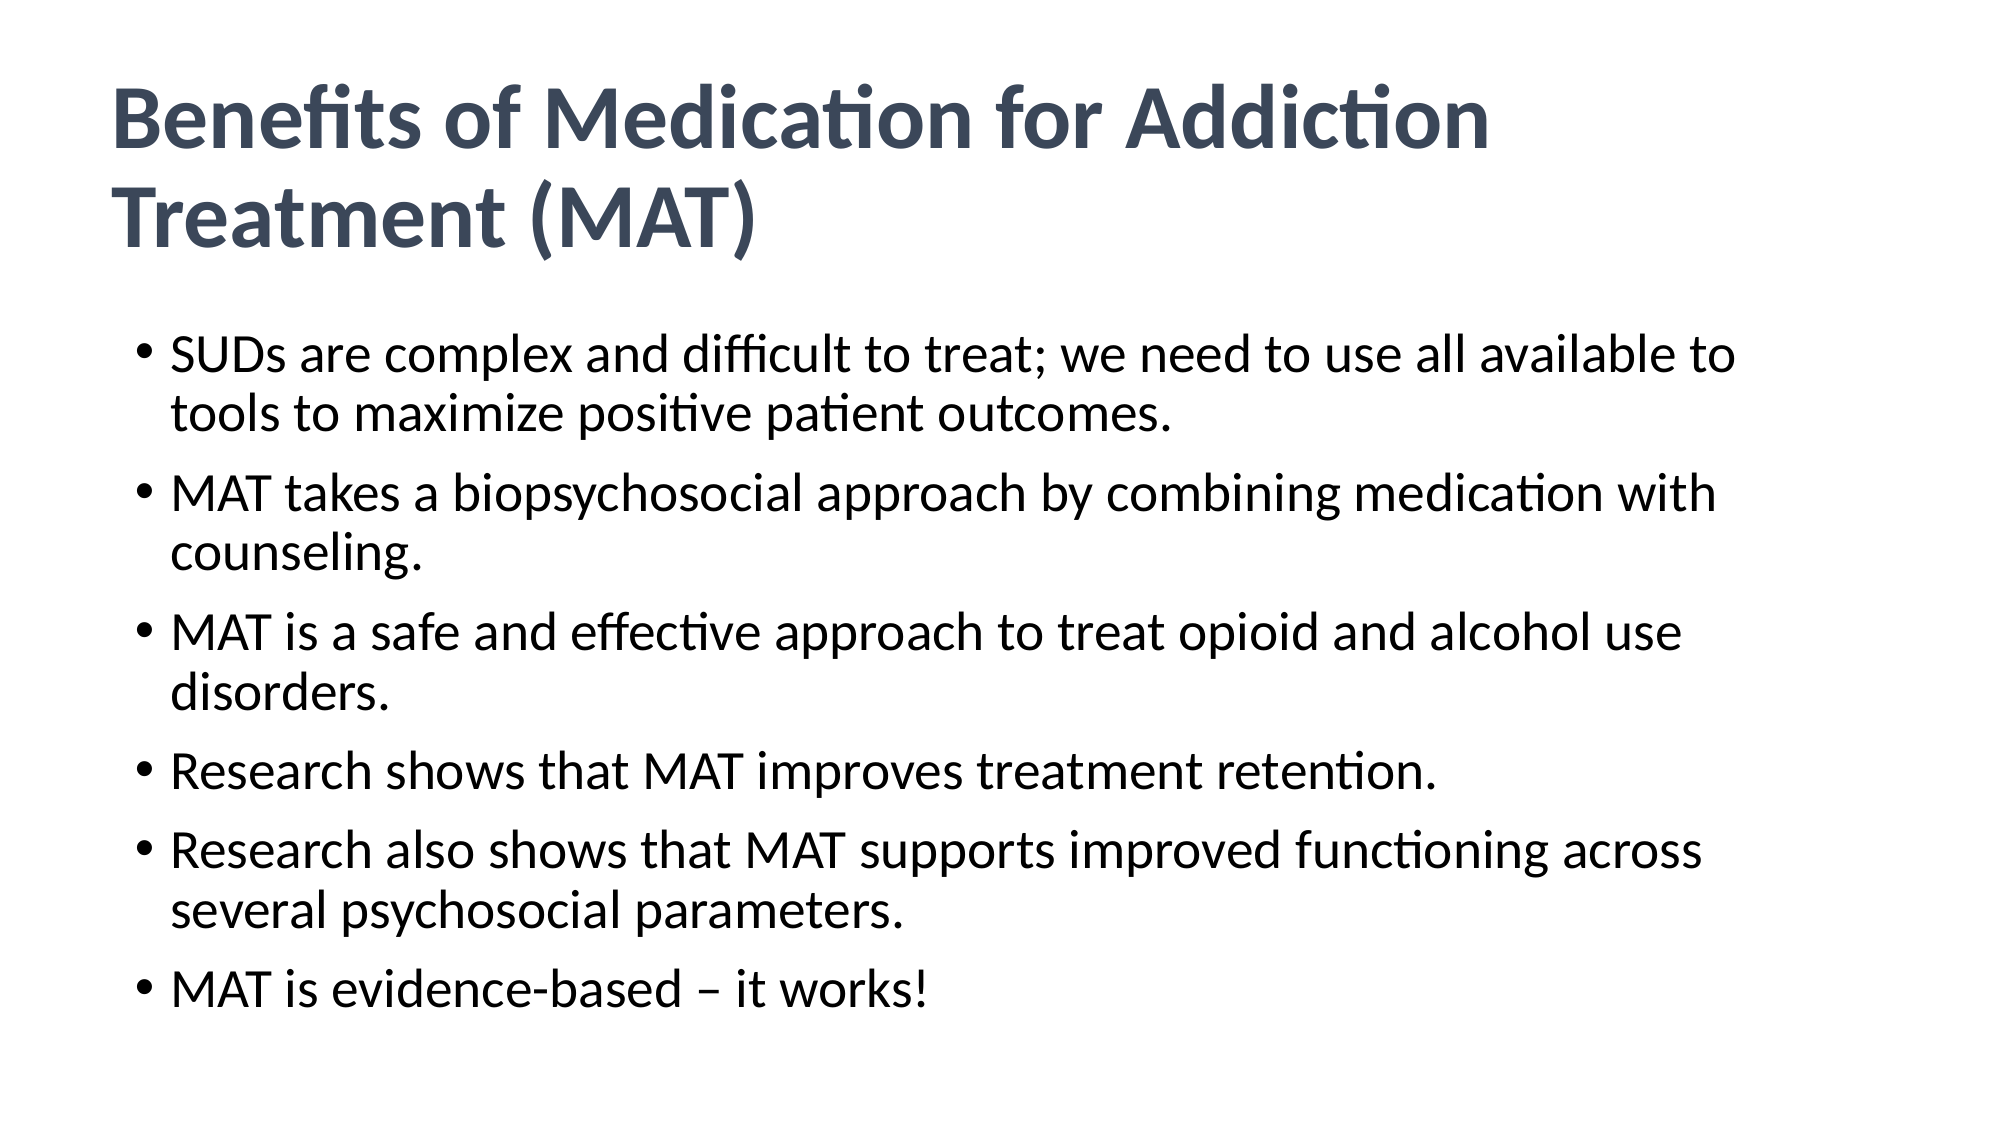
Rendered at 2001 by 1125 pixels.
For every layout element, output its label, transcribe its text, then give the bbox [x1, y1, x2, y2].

list SUDs are complex and difficult to treat; we need to use all available to tools to maximize positive patient outcomes. MAT takes a biopsychosocial approach by combining medication with counseling. MAT is a safe and effective approach to treat opioid and alcohol use disorders. Research shows that MAT improves treatment retention. Research also shows that MAT supports improved functioning across several psychosocial parameters. MAT is evidence-based – it works! [119, 316, 1822, 1031]
title Benefits of Medication for Addiction Treatment (MAT) [96, 59, 1916, 278]
